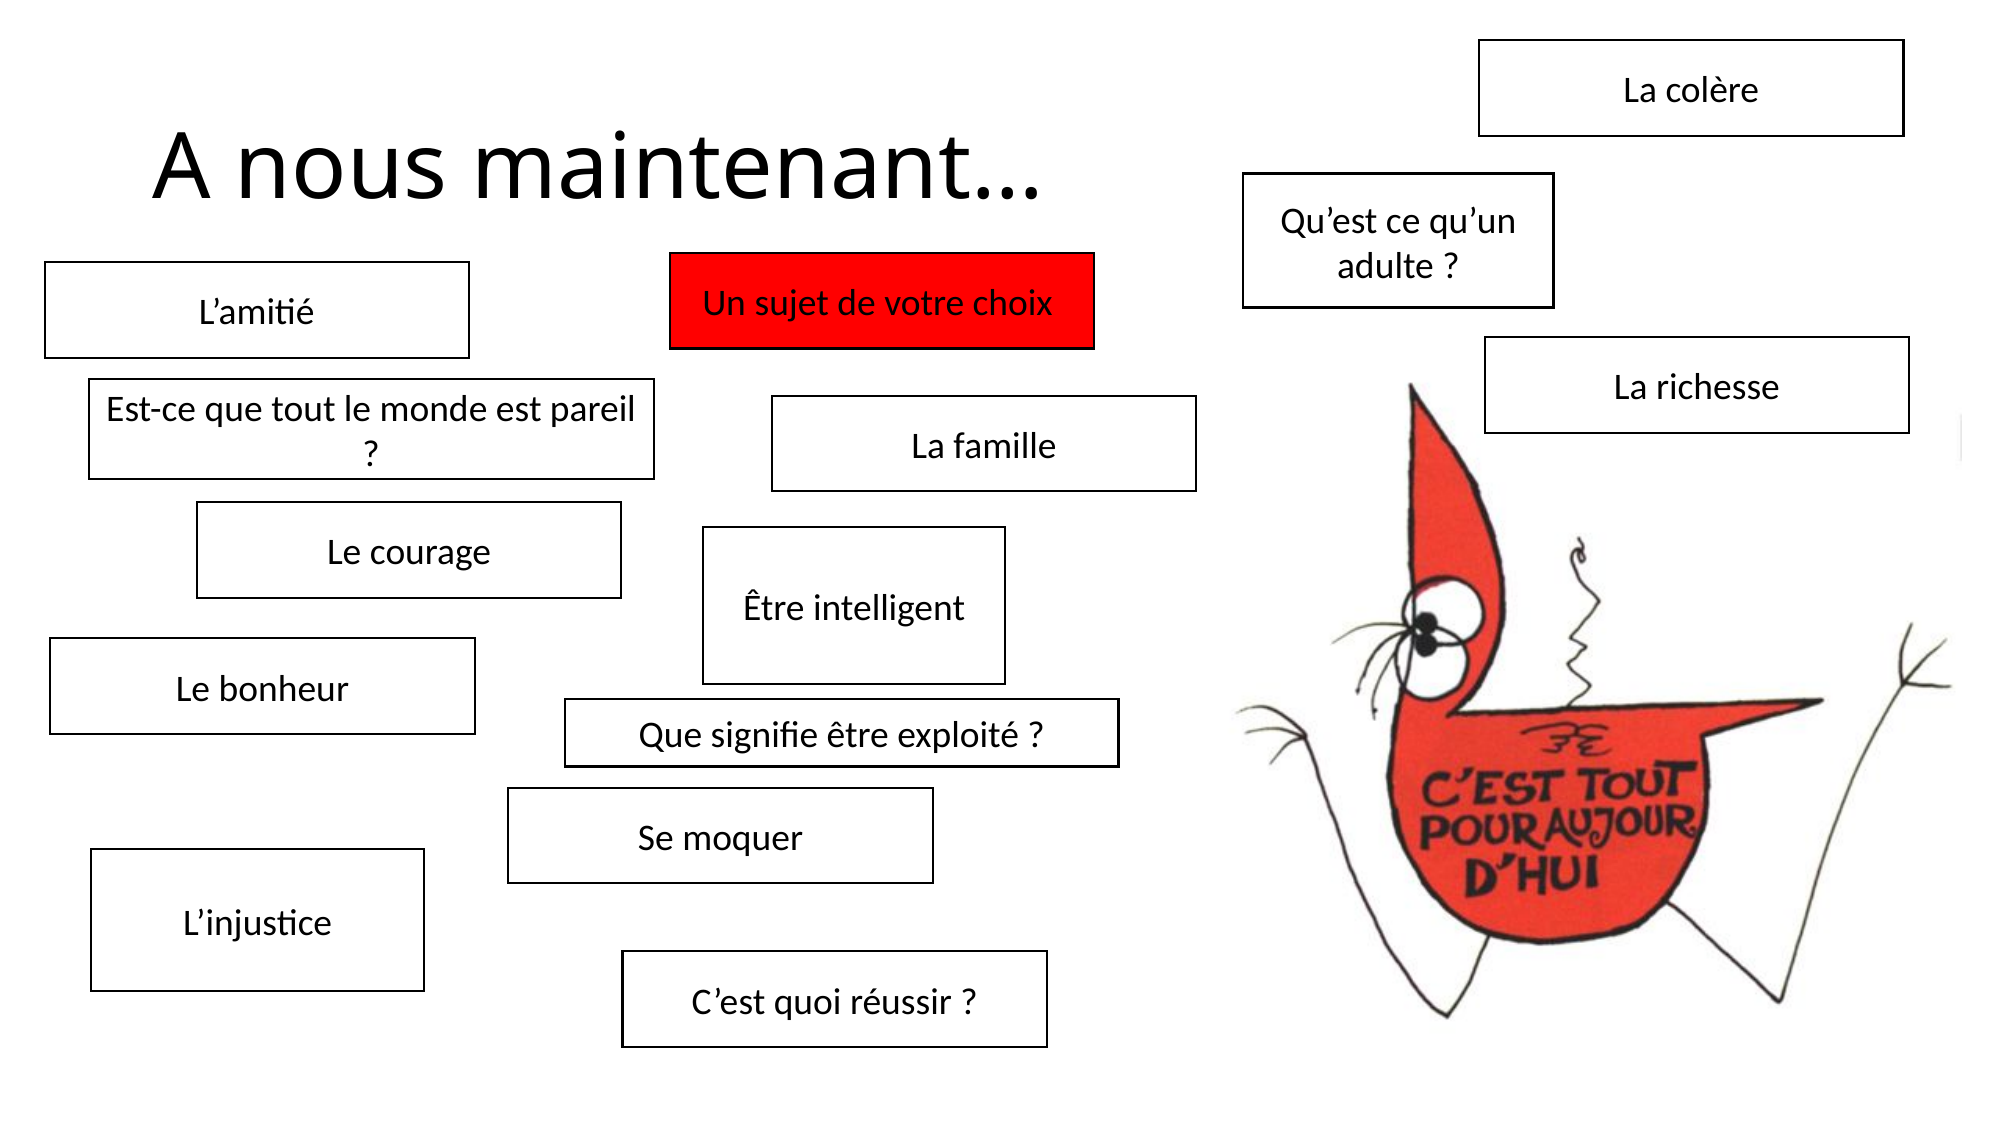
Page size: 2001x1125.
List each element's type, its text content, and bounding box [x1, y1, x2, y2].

text_box Qu’est ce qu’un adulte ? [1242, 172, 1555, 308]
text_box Que signifie être exploité ? [564, 698, 1120, 768]
text_box La colère [1478, 39, 1905, 137]
text_box Le courage [196, 501, 622, 599]
text_box La famille [771, 395, 1180, 492]
title A nous maintenant… [137, 59, 1863, 278]
text_box Est-ce que tout le monde est pareil ? [88, 378, 655, 480]
text_box C’est quoi réussir ? [621, 950, 1048, 1048]
picture [1180, 308, 1962, 1090]
text_box Le bonheur [49, 637, 476, 735]
text_box Un sujet de votre choix [669, 252, 1095, 350]
text_box Se moquer [507, 787, 934, 884]
text_box L’amitié [44, 261, 470, 359]
text_box L’injustice [90, 848, 425, 992]
text_box Être intelligent [702, 526, 1006, 685]
